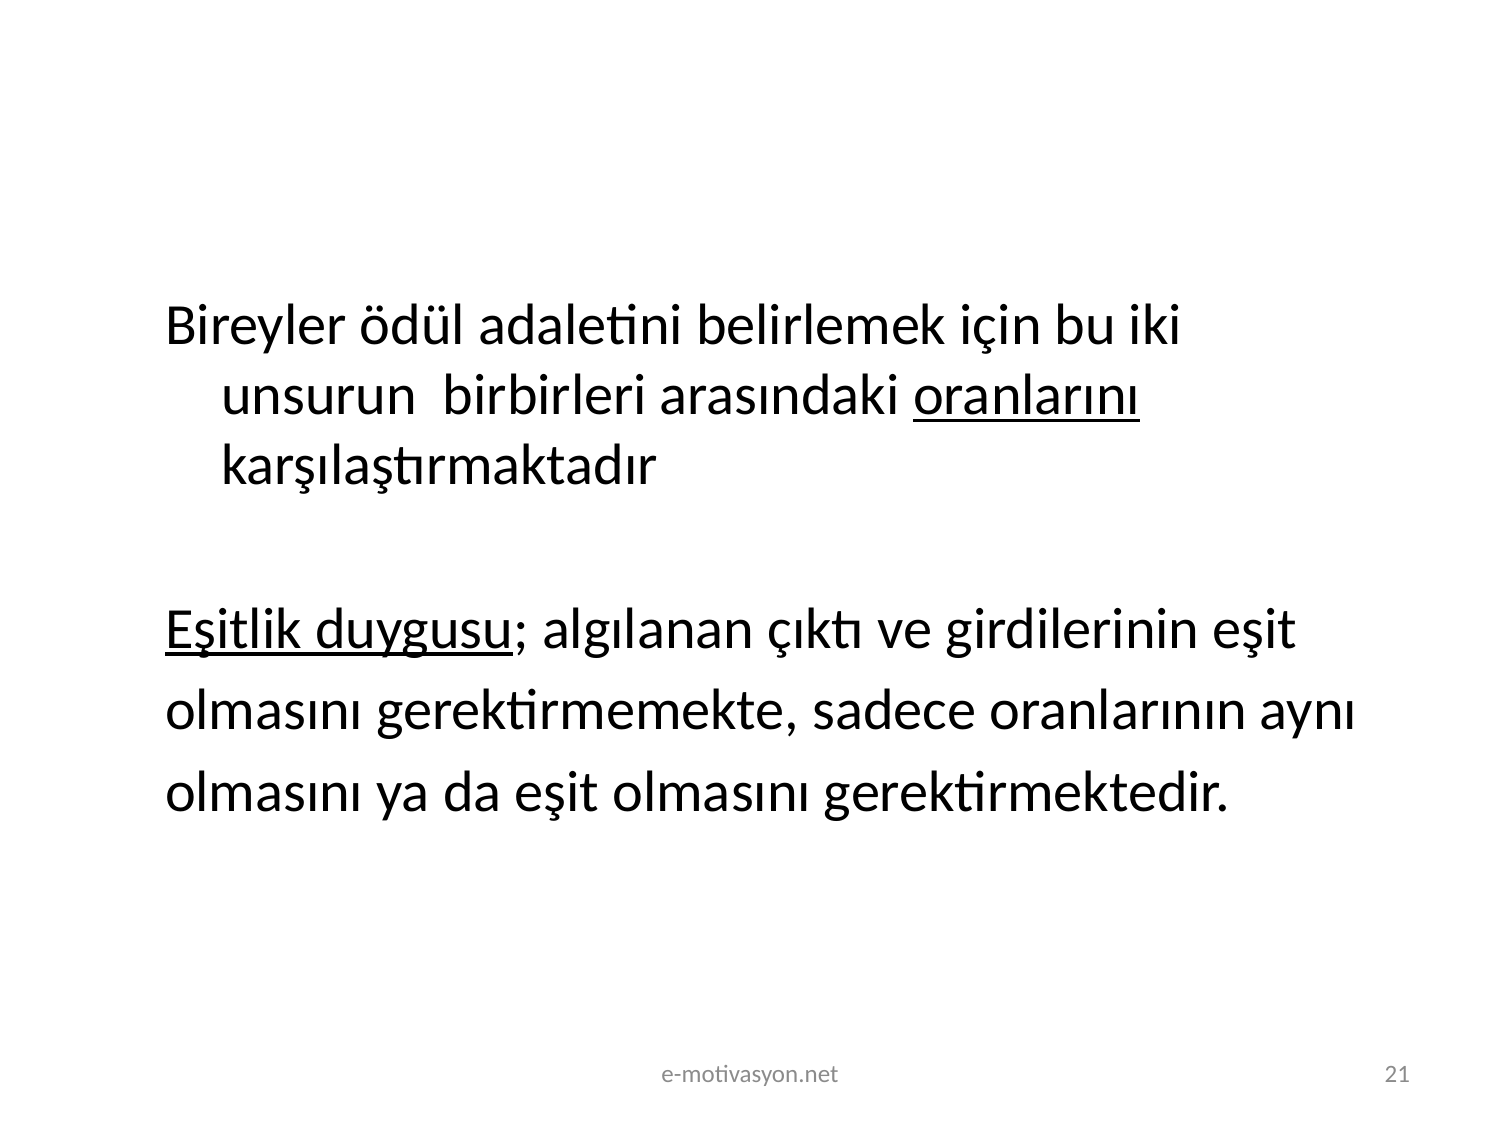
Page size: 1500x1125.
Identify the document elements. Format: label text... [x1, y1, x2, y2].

slide_number 21 [1074, 1042, 1425, 1103]
list Bireyler ödül adaletini belirlemek için bu iki unsurun birbirleri arasındaki oranlarını karşılaştırmaktadır Eşitlik duygusu; algılanan çıktı ve girdilerinin eşit olmasını gerektirmemekte, sadece oranlarının aynı olmasını ya da eşit olmasını gerektirmektedir. [150, 278, 1400, 1020]
footer e-motivasyon.net [512, 1042, 988, 1103]
